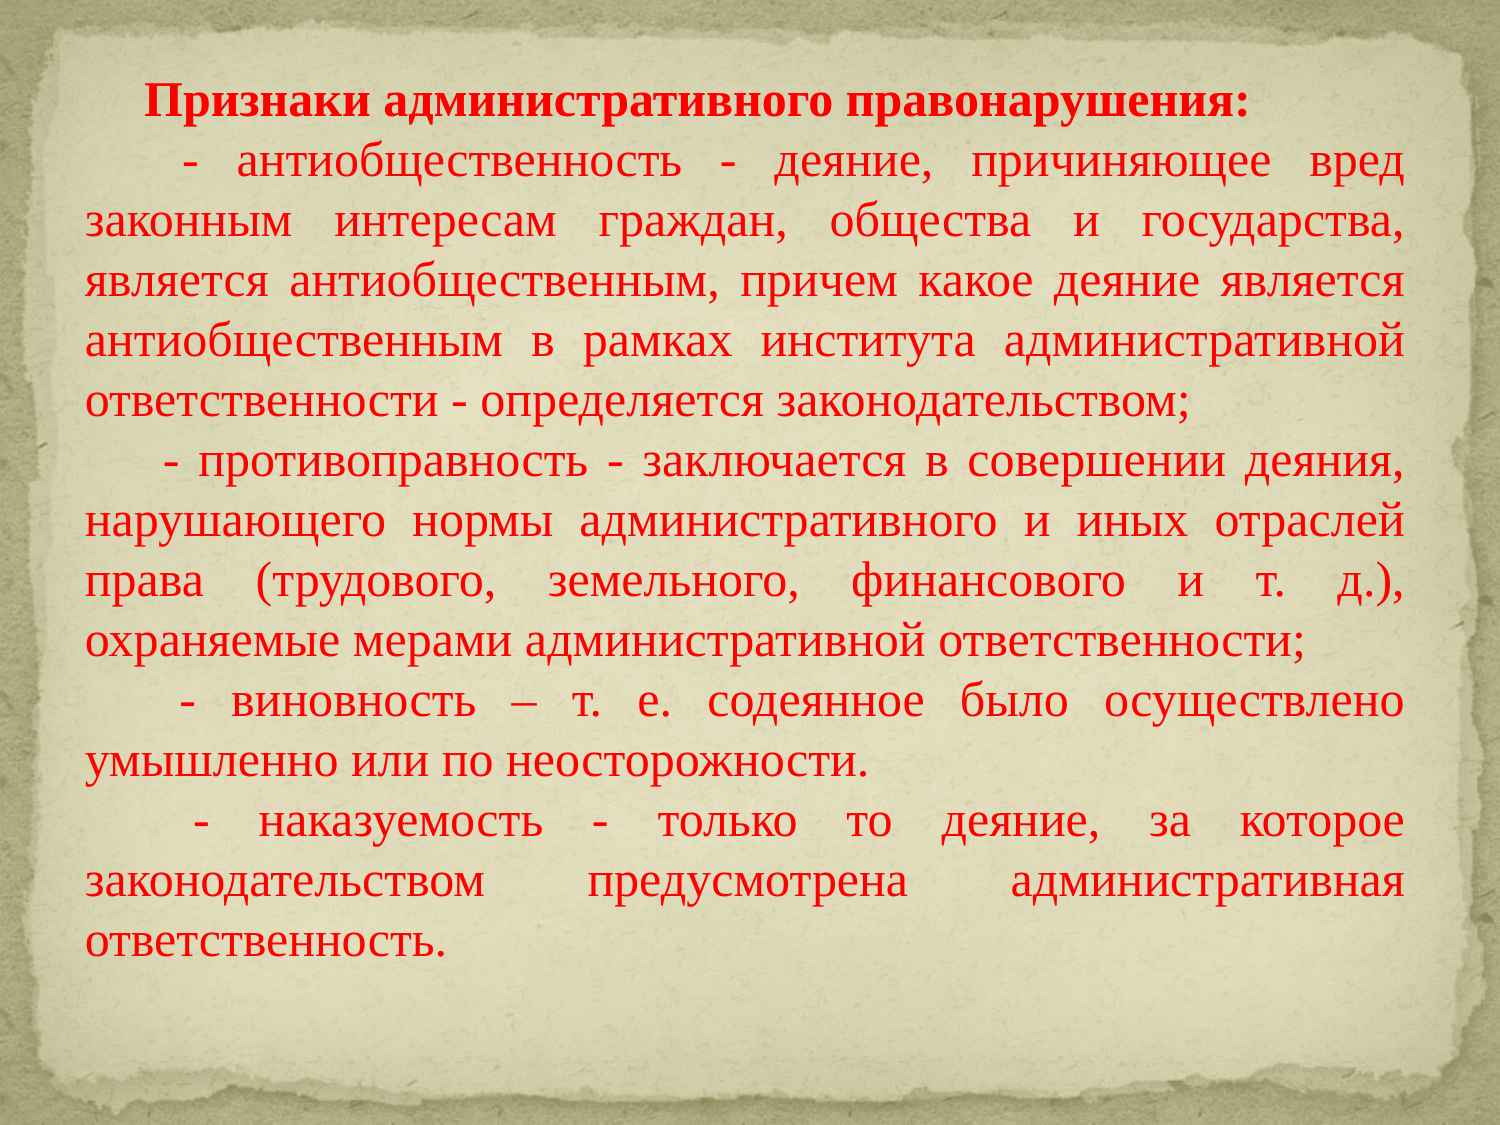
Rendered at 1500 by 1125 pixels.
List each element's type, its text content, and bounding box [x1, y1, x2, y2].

list Признаки административного правонарушения: - антиобщественность - деяние, причиняющее вред законным интересам граждан, общества и государства, является антиобщественным, причем какое деяние является антиобщественным в рамках института административной ответственности - определяется законодательством; - противоправность - заключается в совершении деяния, нарушающего нормы административного и иных отраслей права (трудового, земельного, финансового и т. д.), охраняемые мерами административной ответственности; - виновность – т. е. содеянное было осуществлено умышленно или по неосторожности. - наказуемость - только то деяние, за которое законодательством предусмотрена административная ответственность. [70, 58, 1421, 1102]
